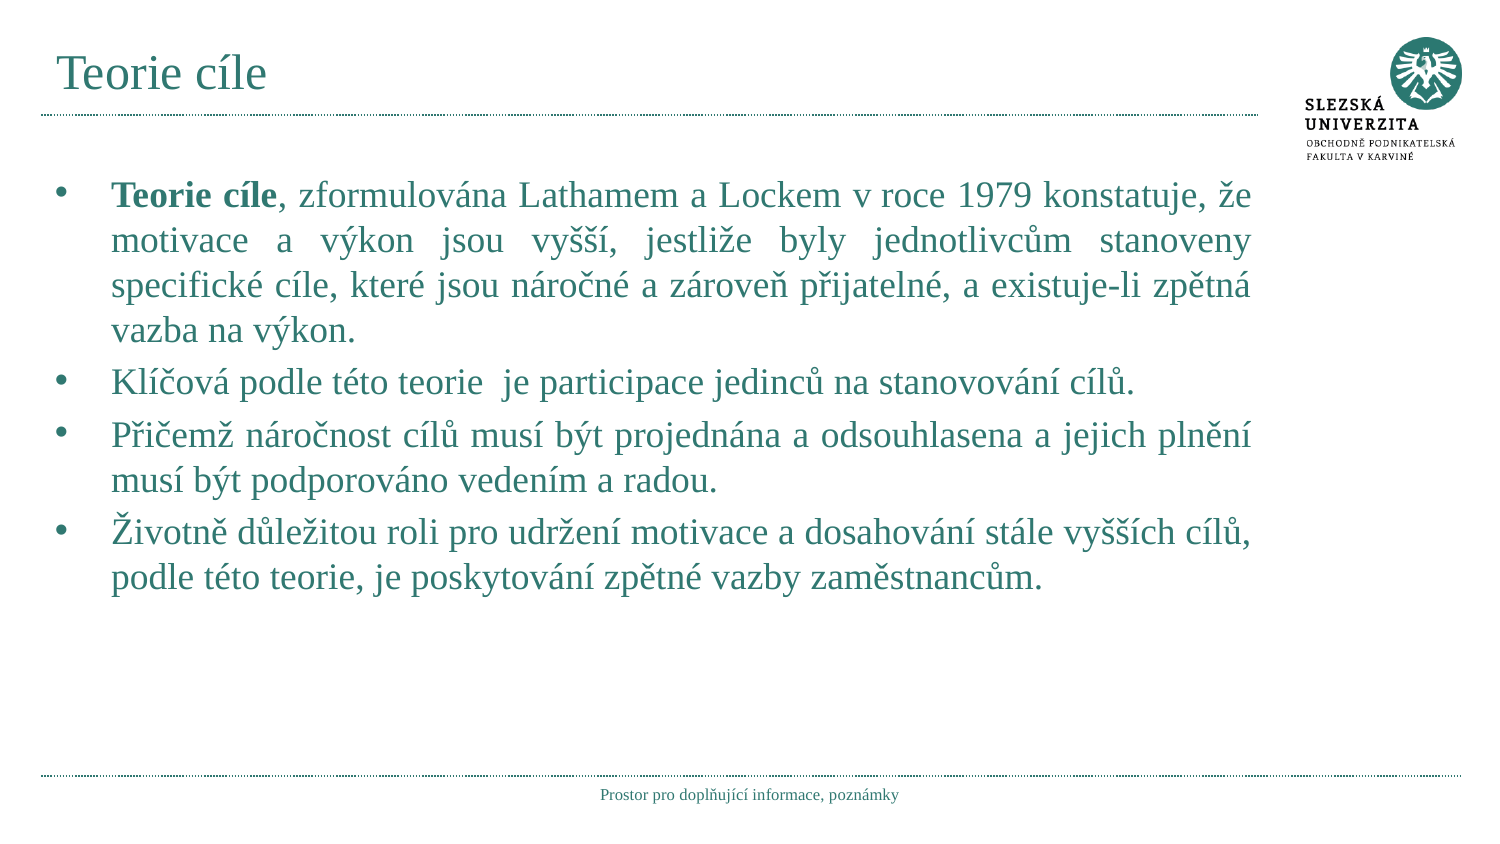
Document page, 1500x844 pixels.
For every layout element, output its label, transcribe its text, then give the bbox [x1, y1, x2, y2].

text_box Prostor pro doplňující informace, poznámky [442, 776, 1058, 811]
picture [1305, 37, 1462, 160]
title Teorie cíle [41, 32, 1034, 116]
text_box Teorie cíle, zformulována Lathamem a Lockem v roce 1979 konstatuje, že motivace a výkon jsou vyšší, jestliže byly jednotlivcům stanoveny specifické cíle, které jsou náročné a zároveň přijatelné, a existuje-li zpětná vazba na výkon. Klíčová podle této teorie je participace jedinců na stanovování cílů. Přičemž náročnost cílů musí být projednána a odsouhlasena a jejich plnění musí být podporováno vedením a radou. Životně důležitou roli pro udržení motivace a dosahování stále vyšších cílů, podle této teorie, je poskytování zpětné vazby zaměstnancům. [39, 161, 1269, 670]
